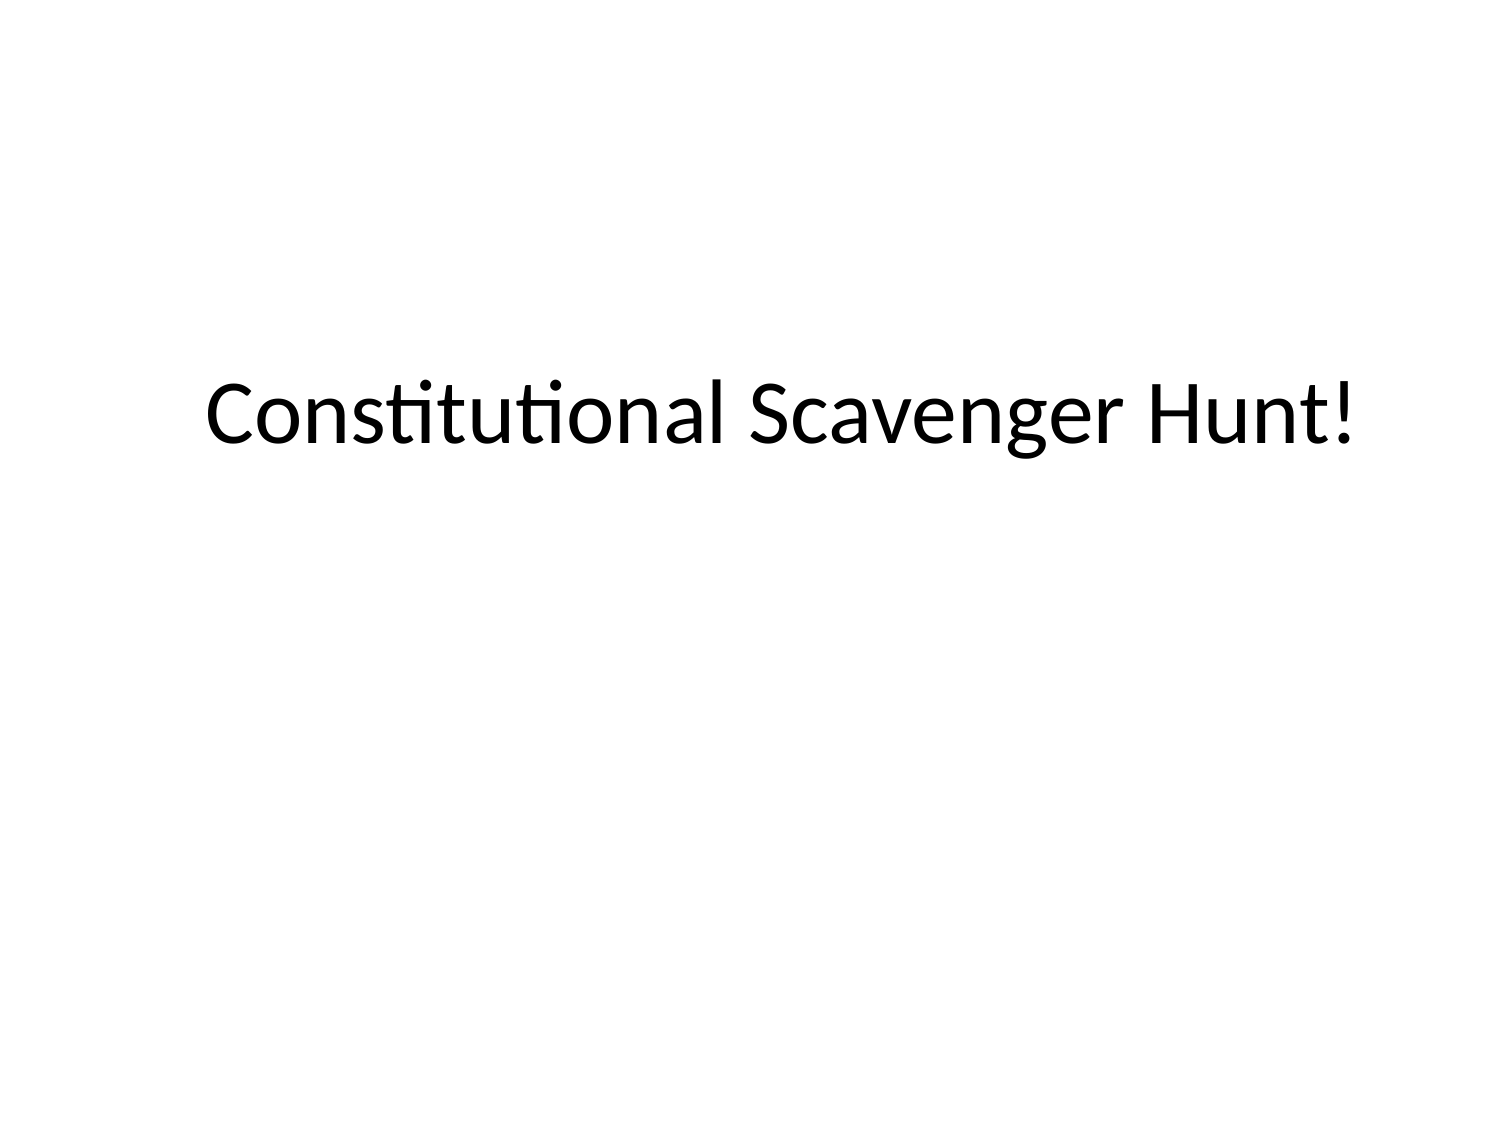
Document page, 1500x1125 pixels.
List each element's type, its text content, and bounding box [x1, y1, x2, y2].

title Constitutional Scavenger Hunt! [149, 249, 1417, 564]
